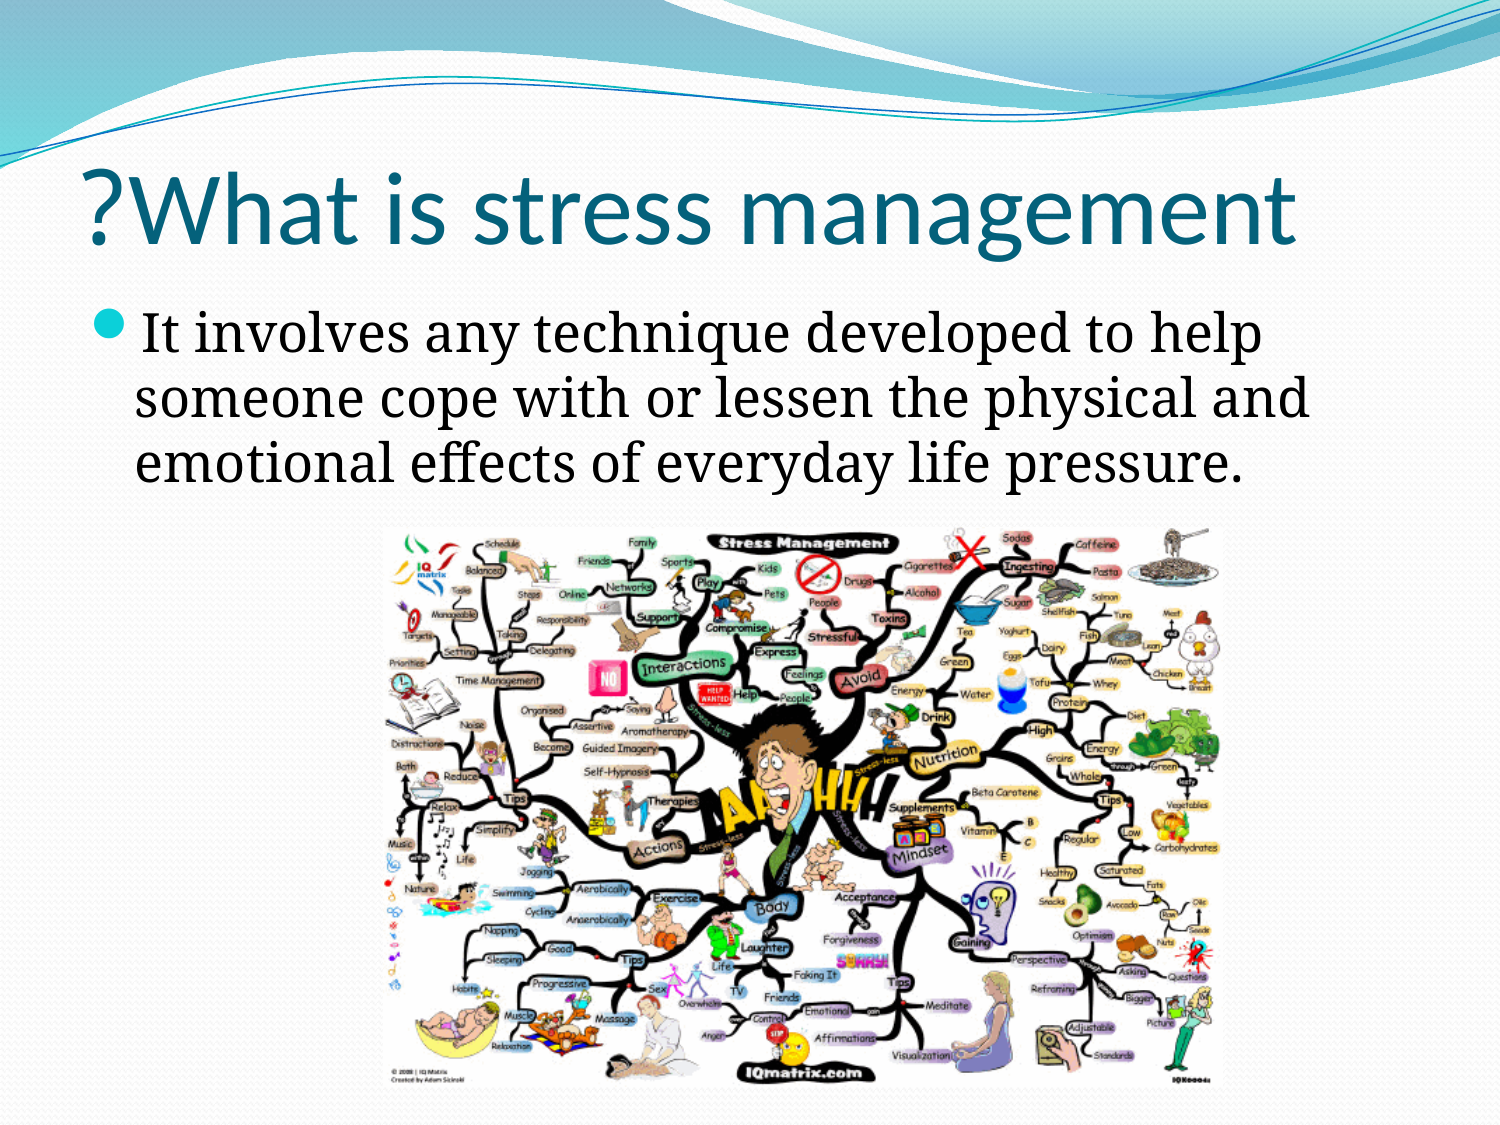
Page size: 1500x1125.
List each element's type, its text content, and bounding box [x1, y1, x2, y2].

picture [383, 526, 1223, 1087]
title What is stress management? [75, 78, 1425, 266]
list It involves any technique developed to help someone cope with or lessen the physical and emotional effects of everyday life pressure. [75, 290, 1425, 1011]
